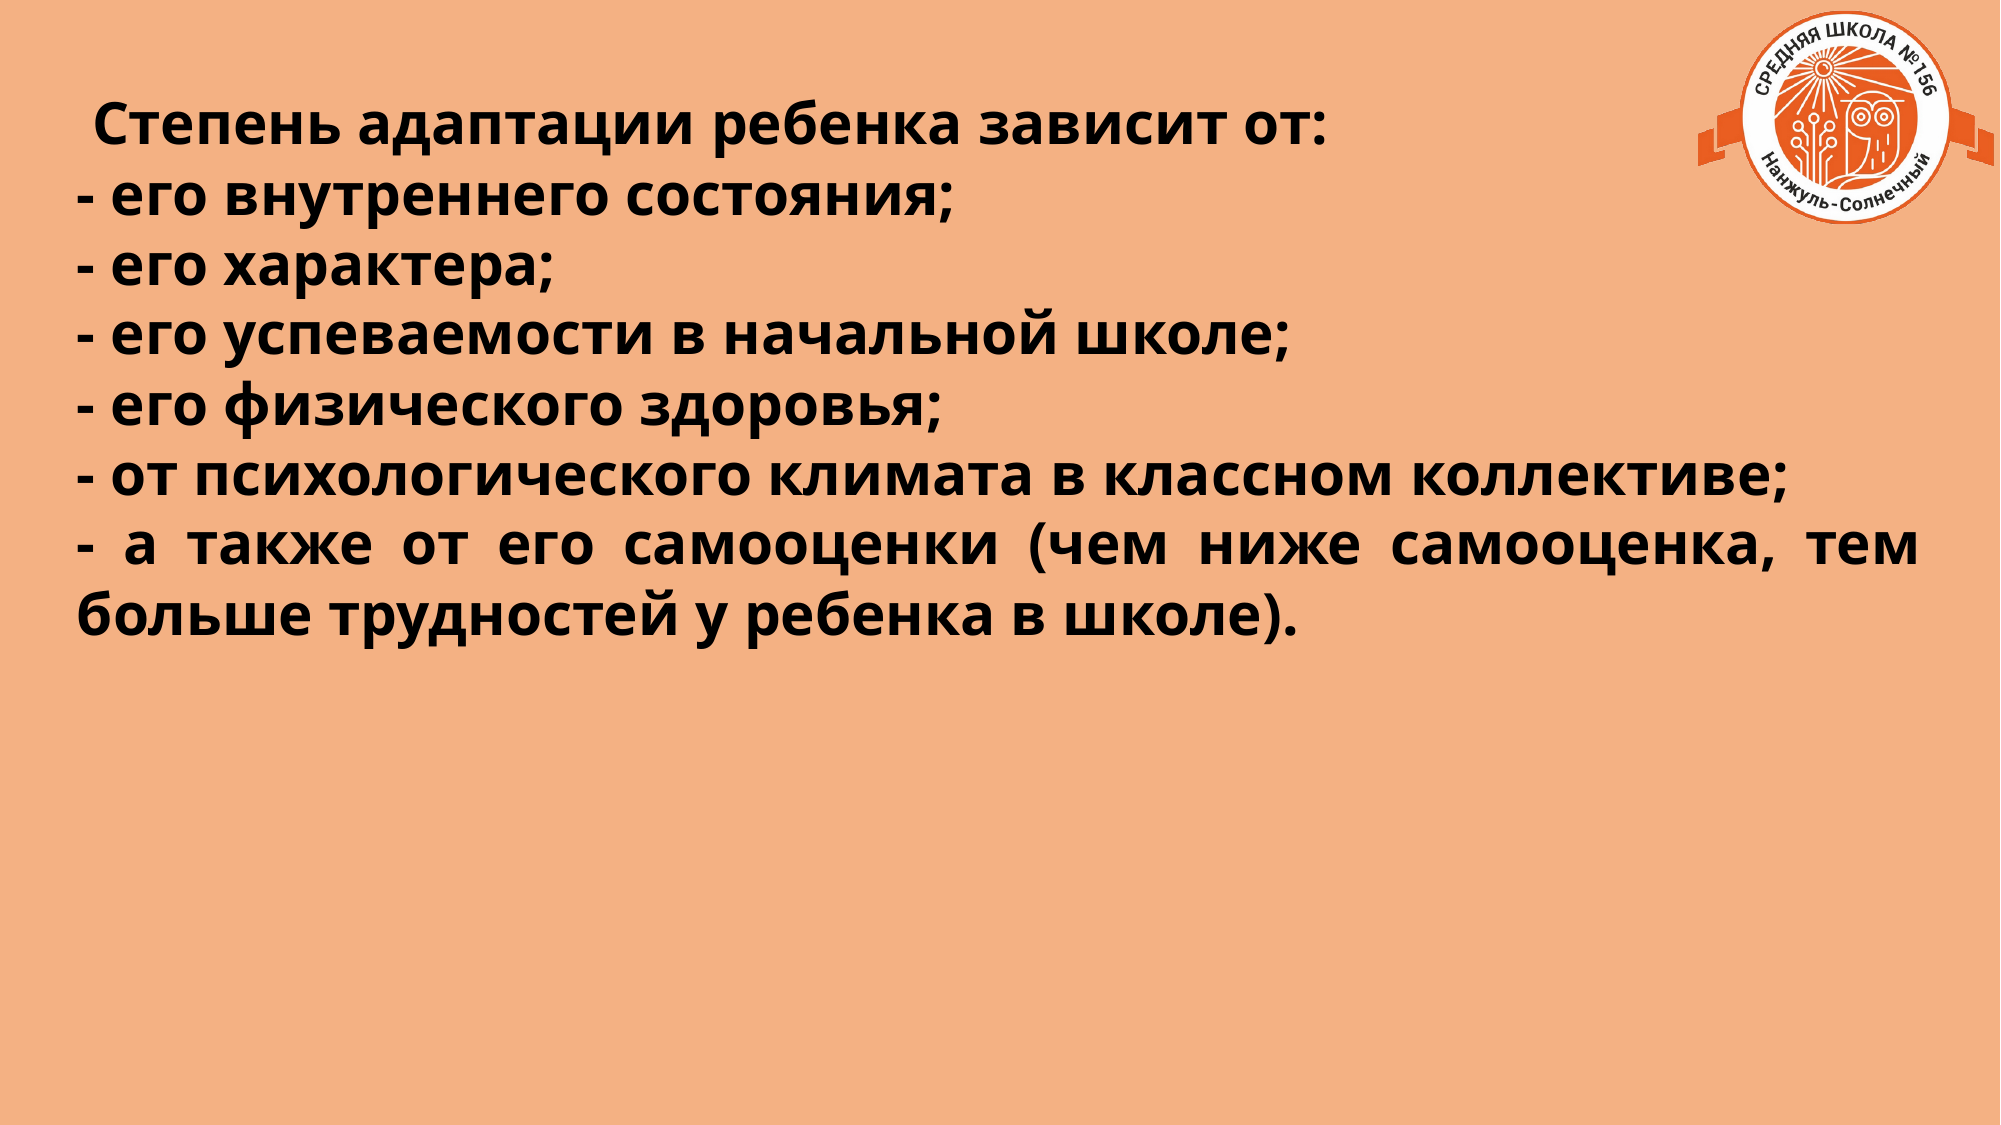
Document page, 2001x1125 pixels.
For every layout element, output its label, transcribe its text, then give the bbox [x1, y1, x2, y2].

picture [1688, 0, 2000, 245]
text_box Степень адаптации ребенка зависит от: - его внутреннего состояния; - его характера; - его успеваемости в начальной школе; - его физического здоровья; - от психологического климата в классном коллективе; - а также от его самооценки (чем ниже самооценка, тем больше трудностей у ребенка в школе). [62, 79, 1937, 654]
